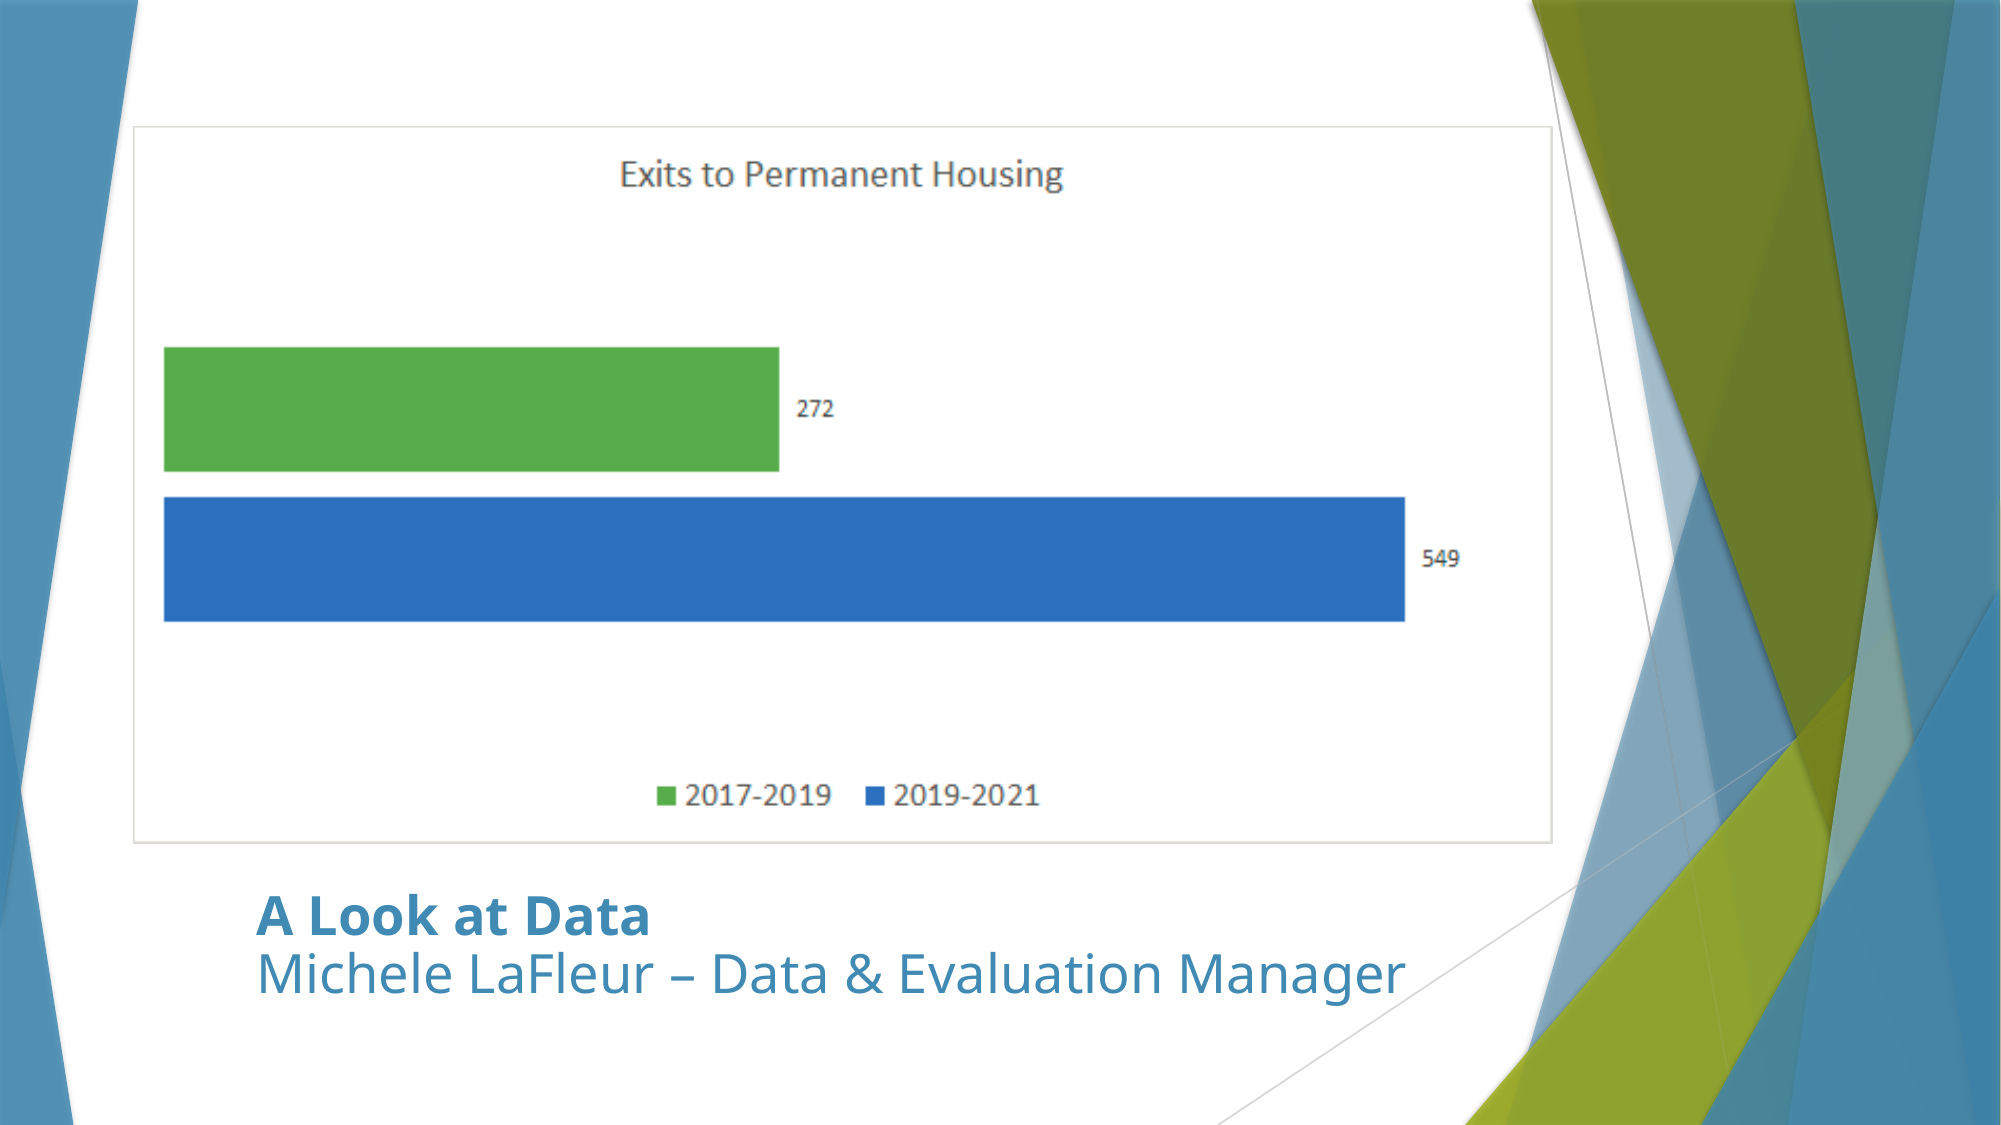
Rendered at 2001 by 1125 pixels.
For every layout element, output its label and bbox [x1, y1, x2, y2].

list [133, 125, 1554, 845]
text_box [0, 0, 2000, 1125]
